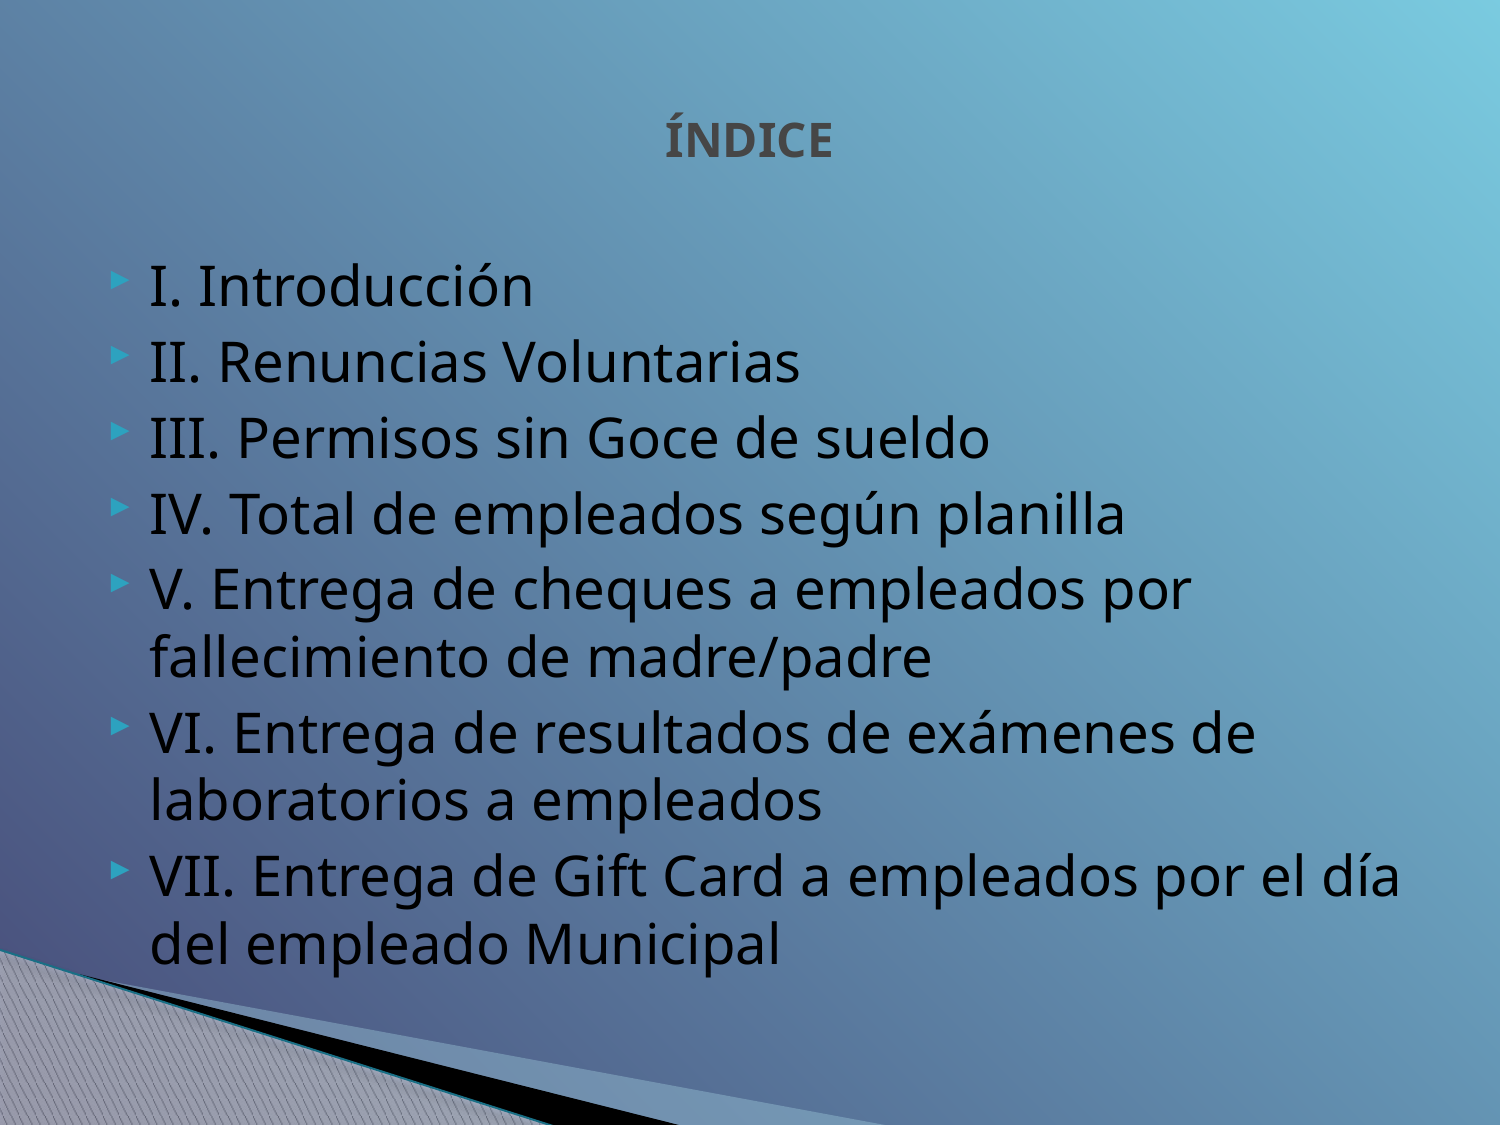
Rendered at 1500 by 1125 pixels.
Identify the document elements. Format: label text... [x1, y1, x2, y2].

list I. Introducción II. Renuncias Voluntarias III. Permisos sin Goce de sueldo IV. Total de empleados según planilla V. Entrega de cheques a empleados por fallecimiento de madre/padre VI. Entrega de resultados de exámenes de laboratorios a empleados VII. Entrega de Gift Card a empleados por el día del empleado Municipal [75, 243, 1425, 986]
title ÍNDICE [75, 45, 1425, 233]
